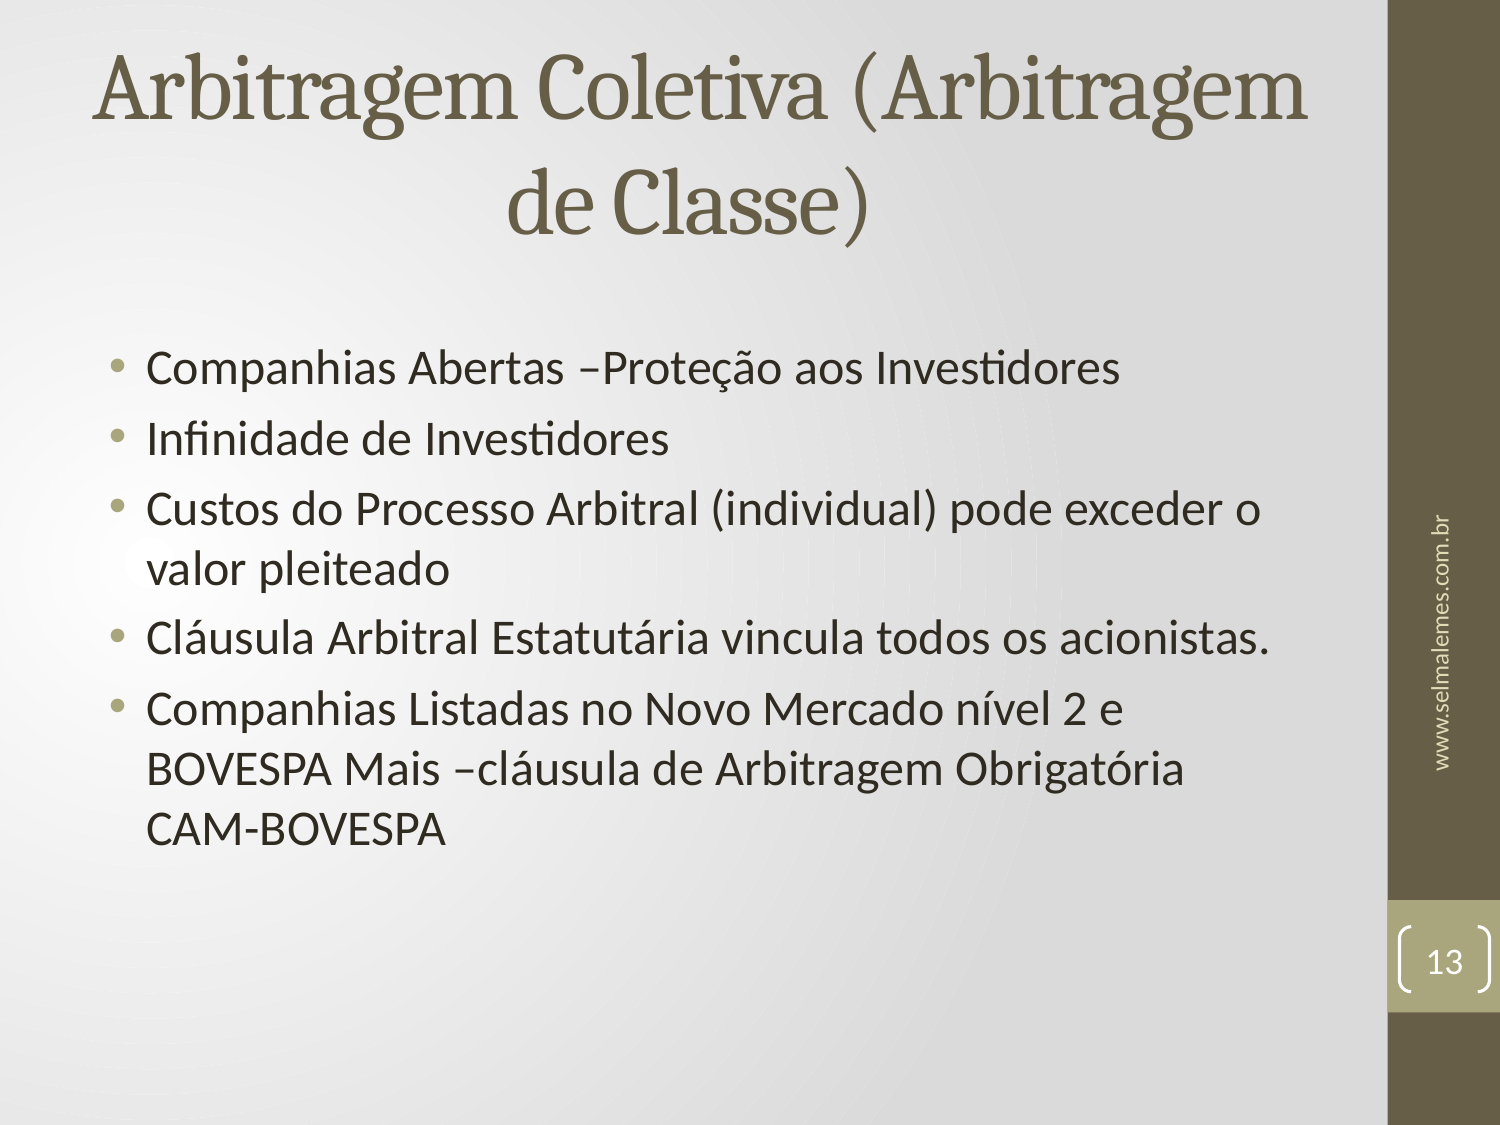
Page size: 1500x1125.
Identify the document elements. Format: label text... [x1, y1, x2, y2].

slide_number 13 [1397, 925, 1492, 994]
title Arbitragem Coletiva (Arbitragem de Classe) [75, 45, 1325, 233]
footer www.selmalemes.com.br [1408, 500, 1469, 889]
list Companhias Abertas –Proteção aos Investidores Infinidade de Investidores Custos do Processo Arbitral (individual) pode exceder o valor pleiteado Cláusula Arbitral Estatutária vincula todos os acionistas. Companhias Listadas no Novo Mercado nível 2 e BOVESPA Mais –cláusula de Arbitragem Obrigatória CAM-BOVESPA [75, 262, 1325, 1050]
